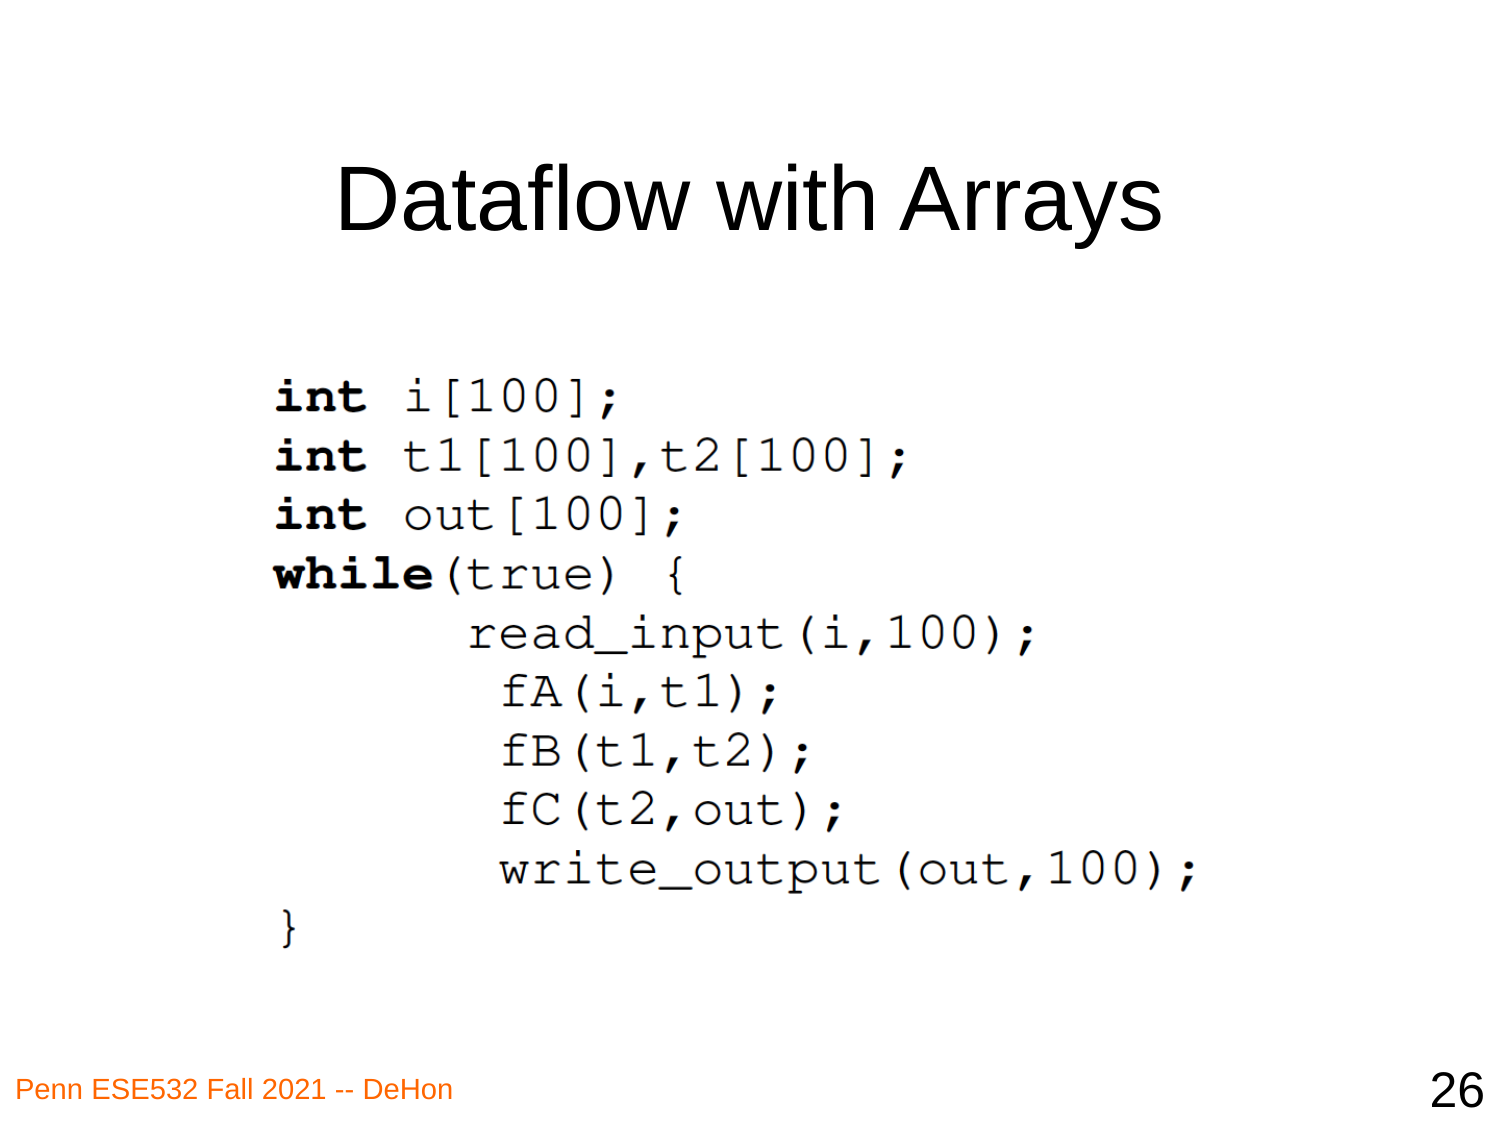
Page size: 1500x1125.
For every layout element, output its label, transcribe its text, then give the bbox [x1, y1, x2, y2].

title Dataflow with Arrays [112, 99, 1388, 288]
picture [225, 355, 1275, 971]
slide_number 26 [1187, 1049, 1500, 1125]
slide_number Penn ESE532 Fall 2021 -- DeHon [0, 1062, 576, 1125]
